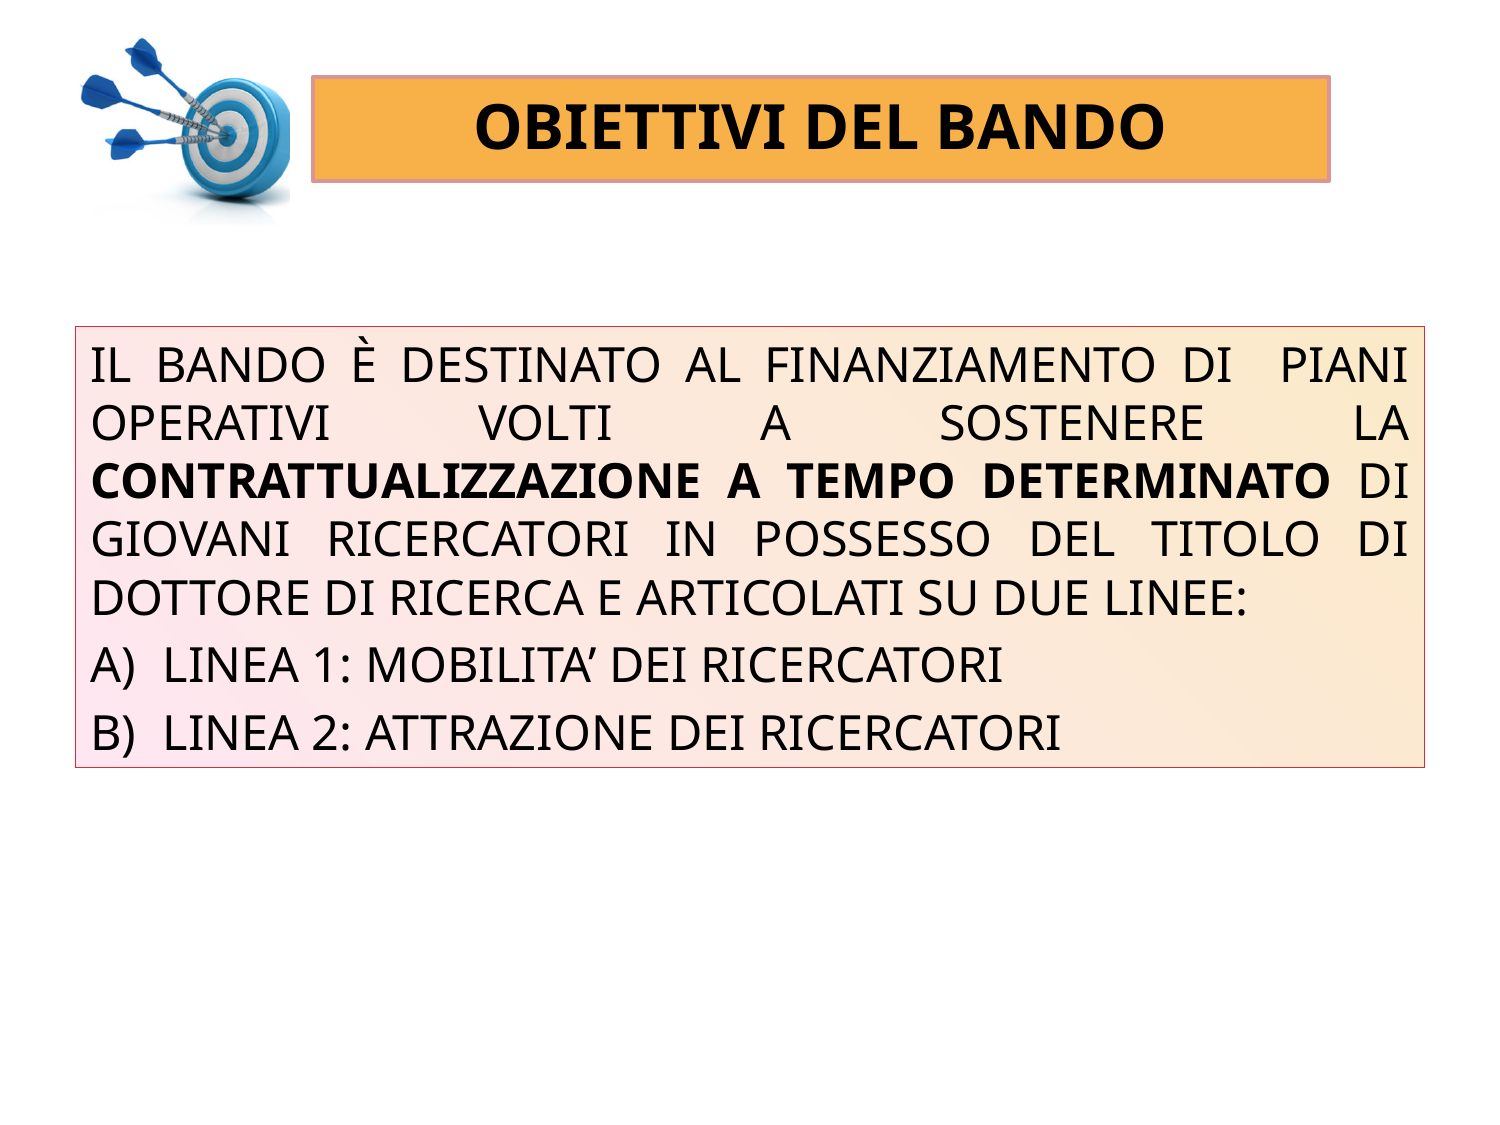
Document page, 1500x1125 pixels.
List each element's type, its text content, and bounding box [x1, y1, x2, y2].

list IL BANDO È DESTINATO AL FINANZIAMENTO DI PIANI OPERATIVI VOLTI A SOSTENERE LA CONTRATTUALIZZAZIONE A TEMPO DETERMINATO DI GIOVANI RICERCATORI IN POSSESSO DEL TITOLO DI DOTTORE DI RICERCA E ARTICOLATI SU DUE LINEE: LINEA 1: MOBILITA’ DEI RICERCATORI LINEA 2: ATTRAZIONE DEI RICERCATORI [75, 326, 1425, 768]
picture [15, 26, 290, 232]
title OBIETTIVI DEL BANDO [312, 77, 1329, 182]
